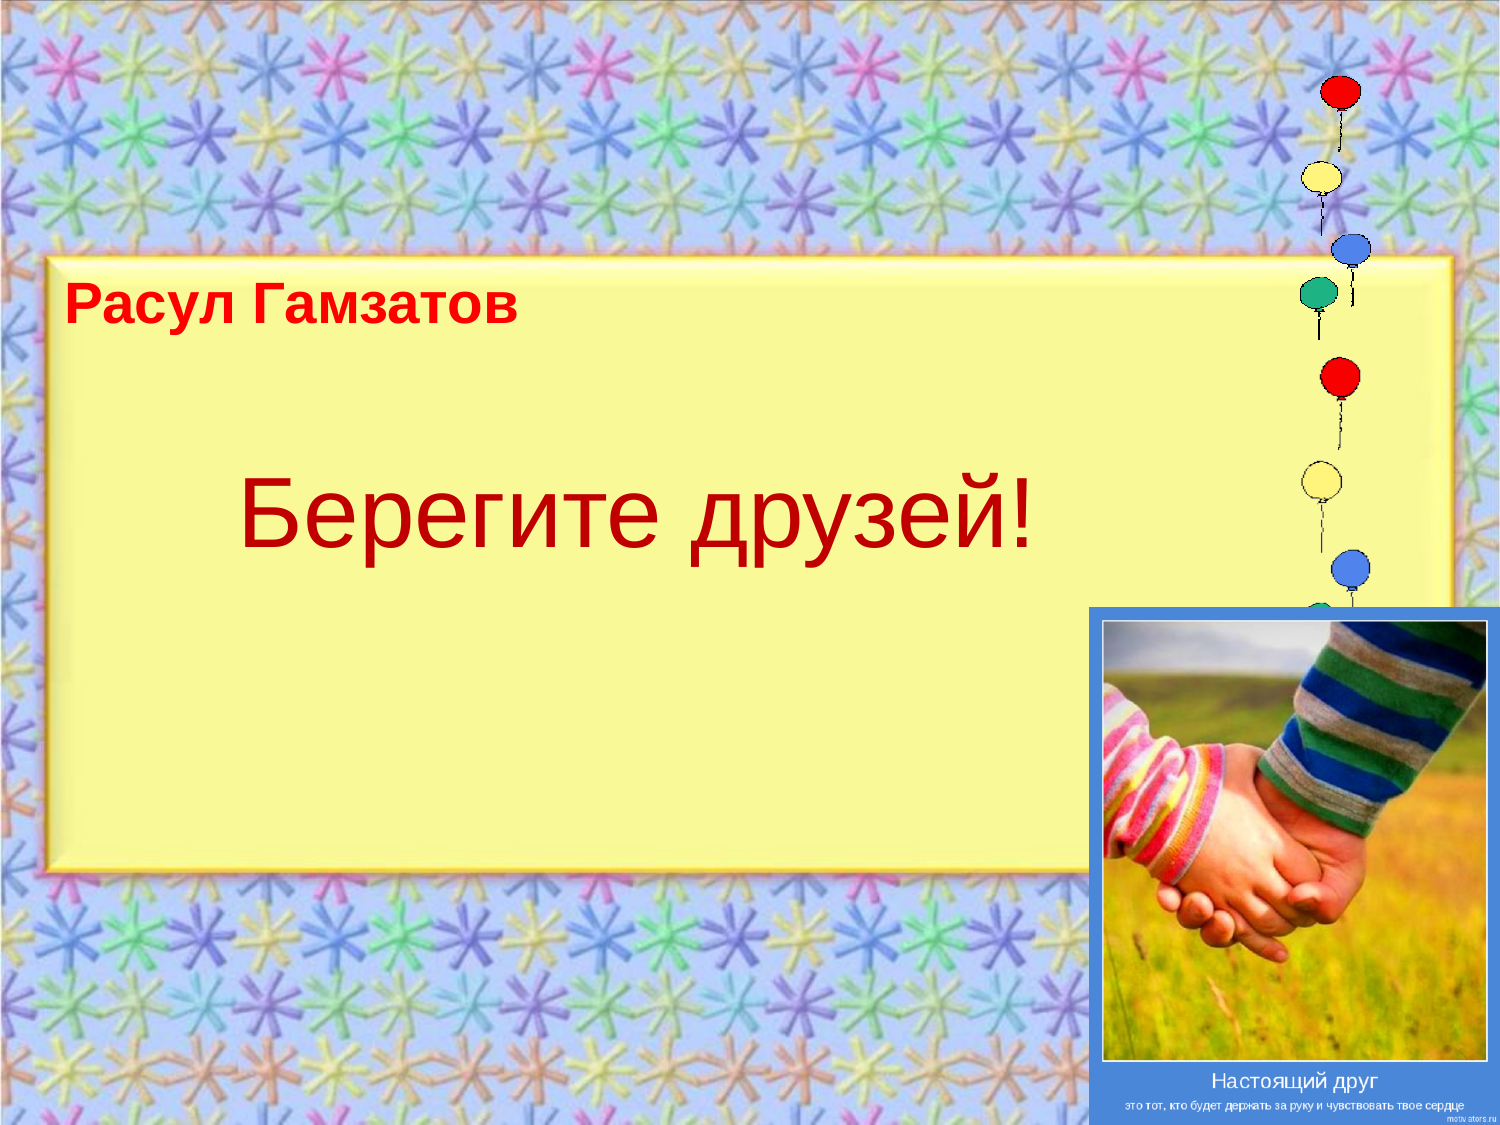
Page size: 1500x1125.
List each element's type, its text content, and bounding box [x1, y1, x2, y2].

text_box Расул Гамзатов [49, 257, 535, 343]
title Берегите друзей! [0, 386, 1276, 629]
picture [0, 0, 1500, 1125]
